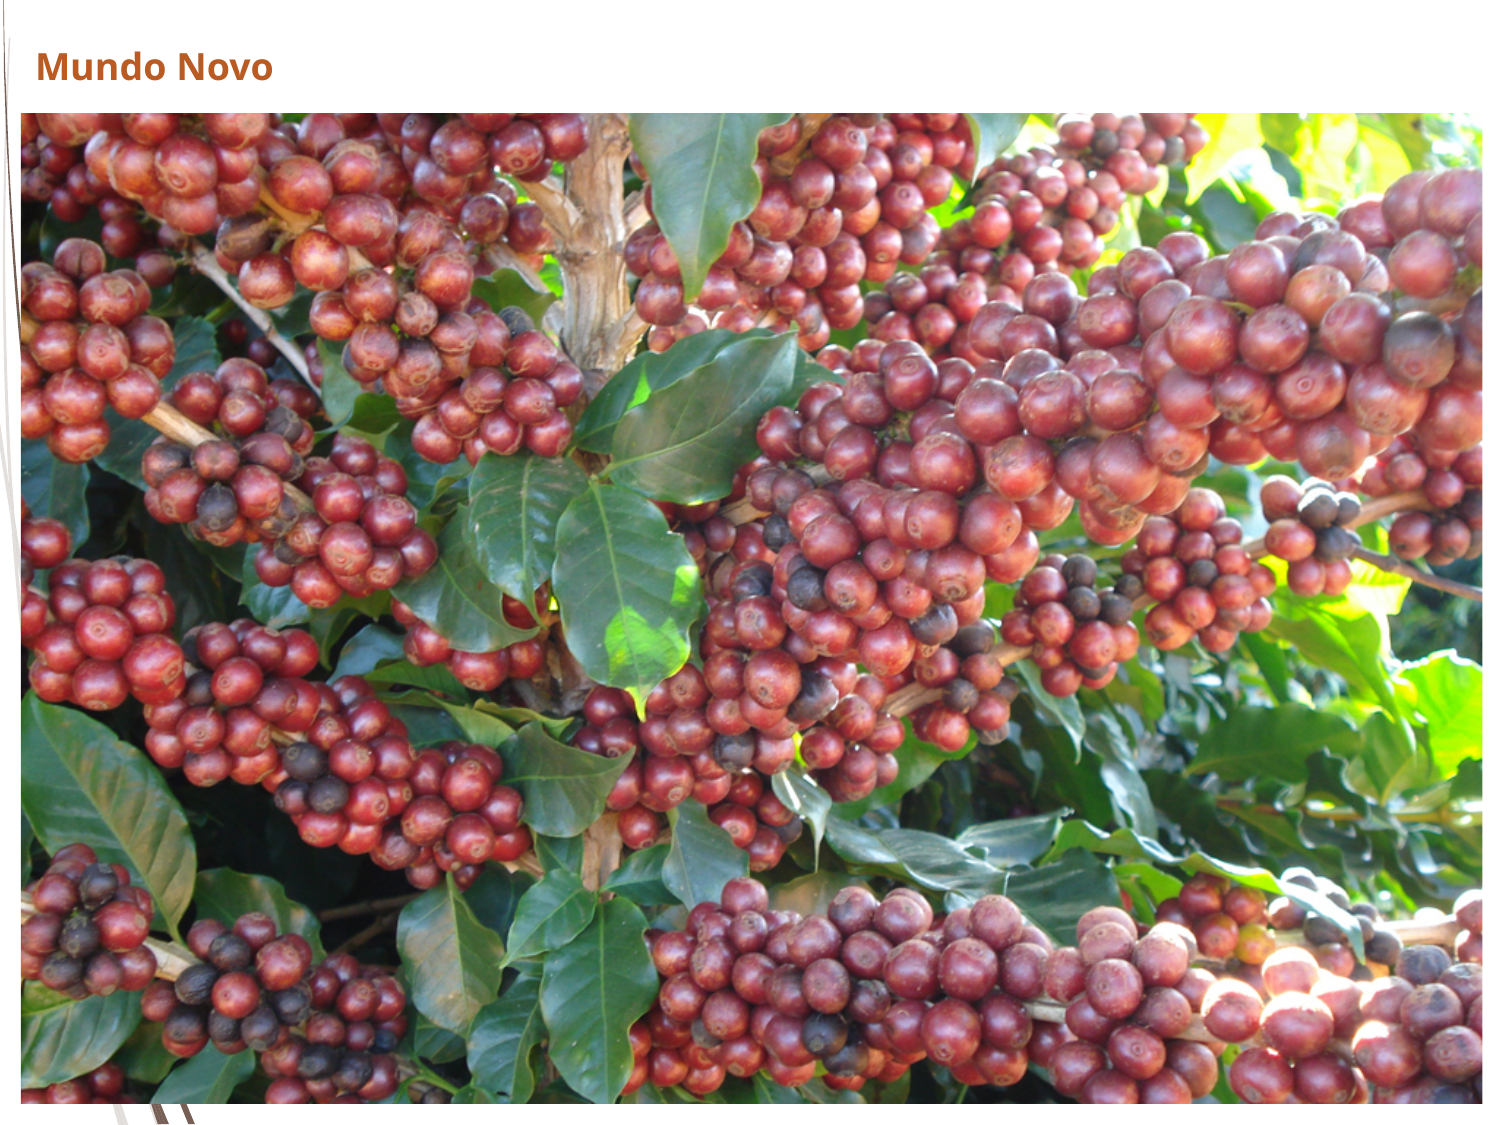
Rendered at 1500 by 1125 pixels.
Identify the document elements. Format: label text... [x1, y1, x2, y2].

text_box Mundo Novo [20, 36, 290, 96]
picture [20, 113, 1483, 1104]
